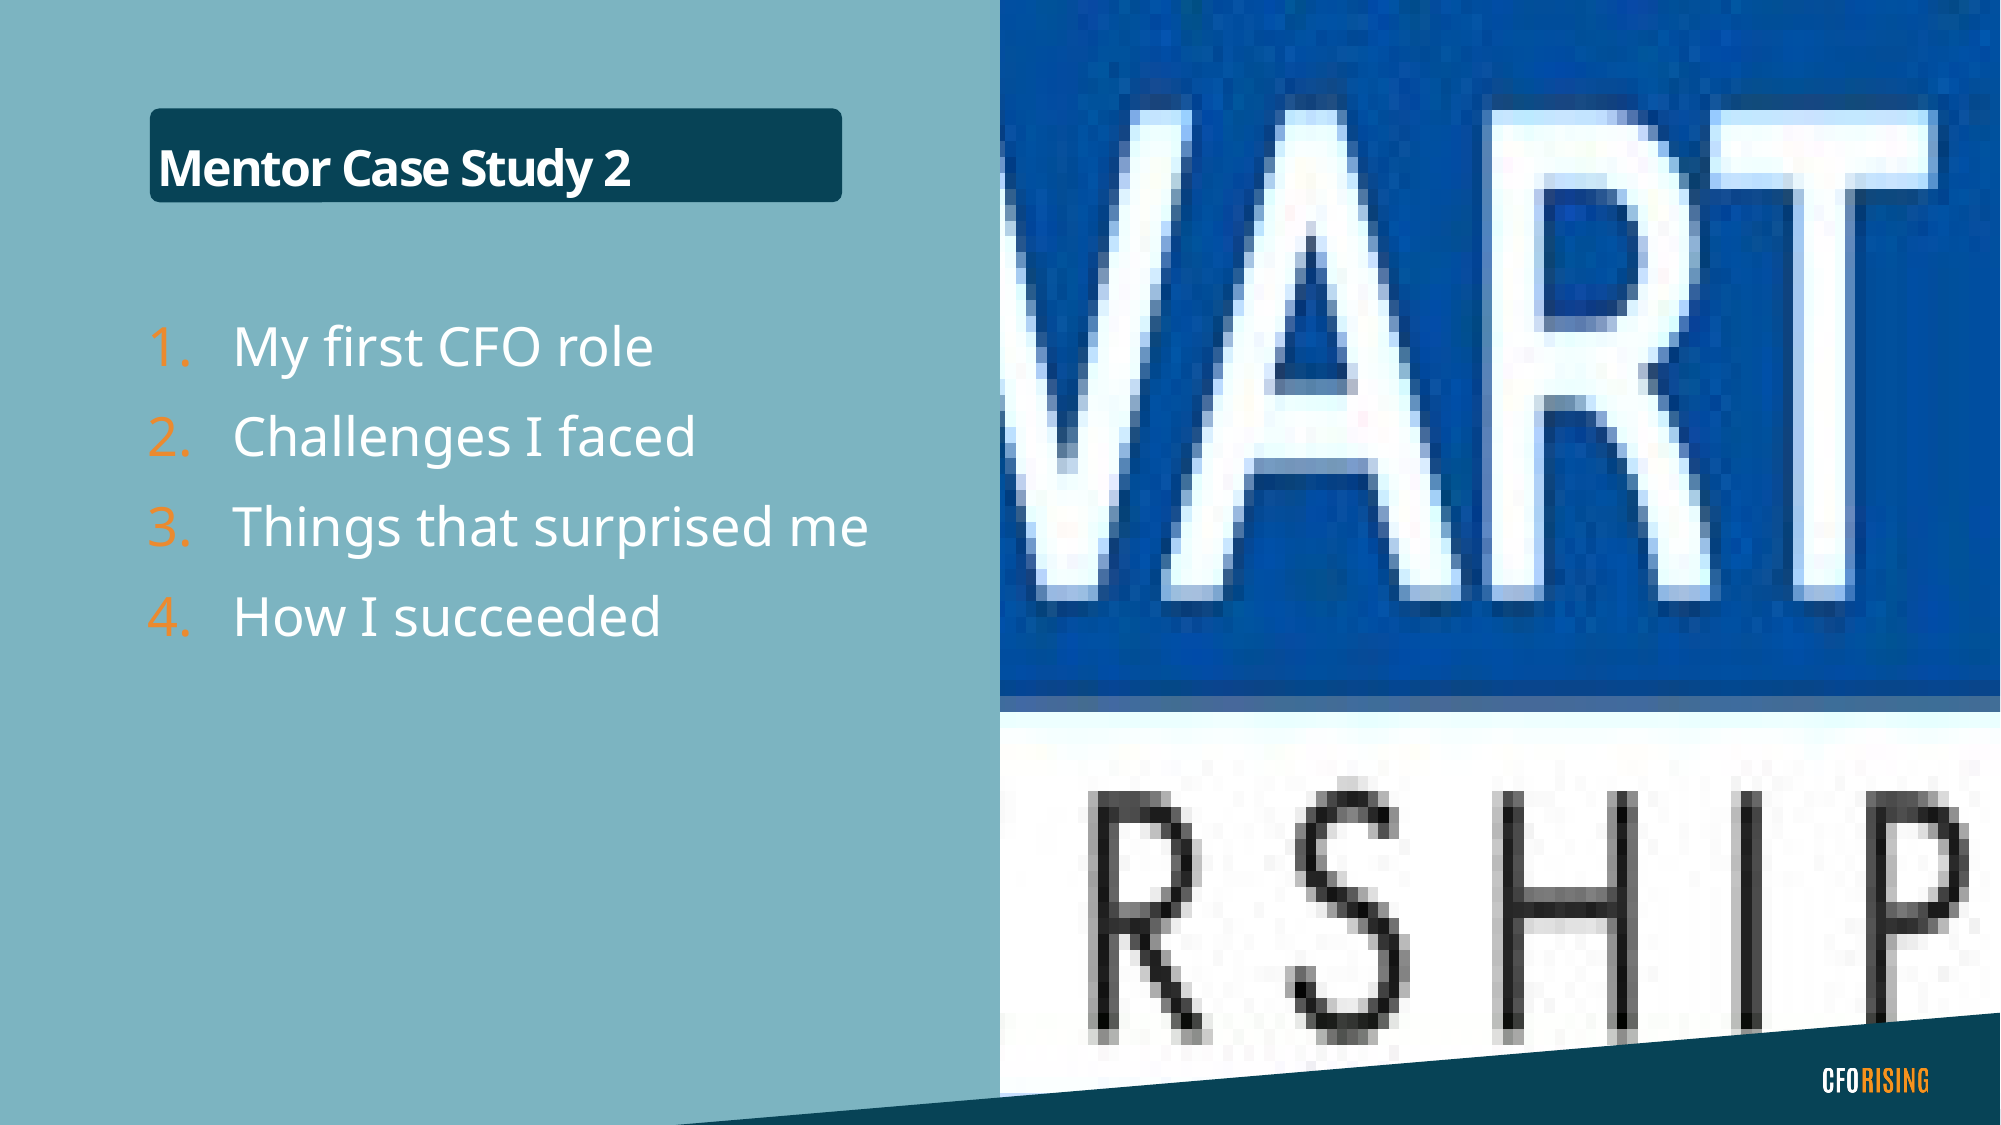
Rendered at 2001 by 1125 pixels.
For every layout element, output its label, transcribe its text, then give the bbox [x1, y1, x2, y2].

text_box My first CFO role Challenges I faced Things that surprised me How I succeeded [147, 312, 892, 958]
title Mentor Case Study 2 [149, 0, 1801, 205]
picture [1823, 1068, 1928, 1093]
picture [1000, 0, 2001, 1125]
